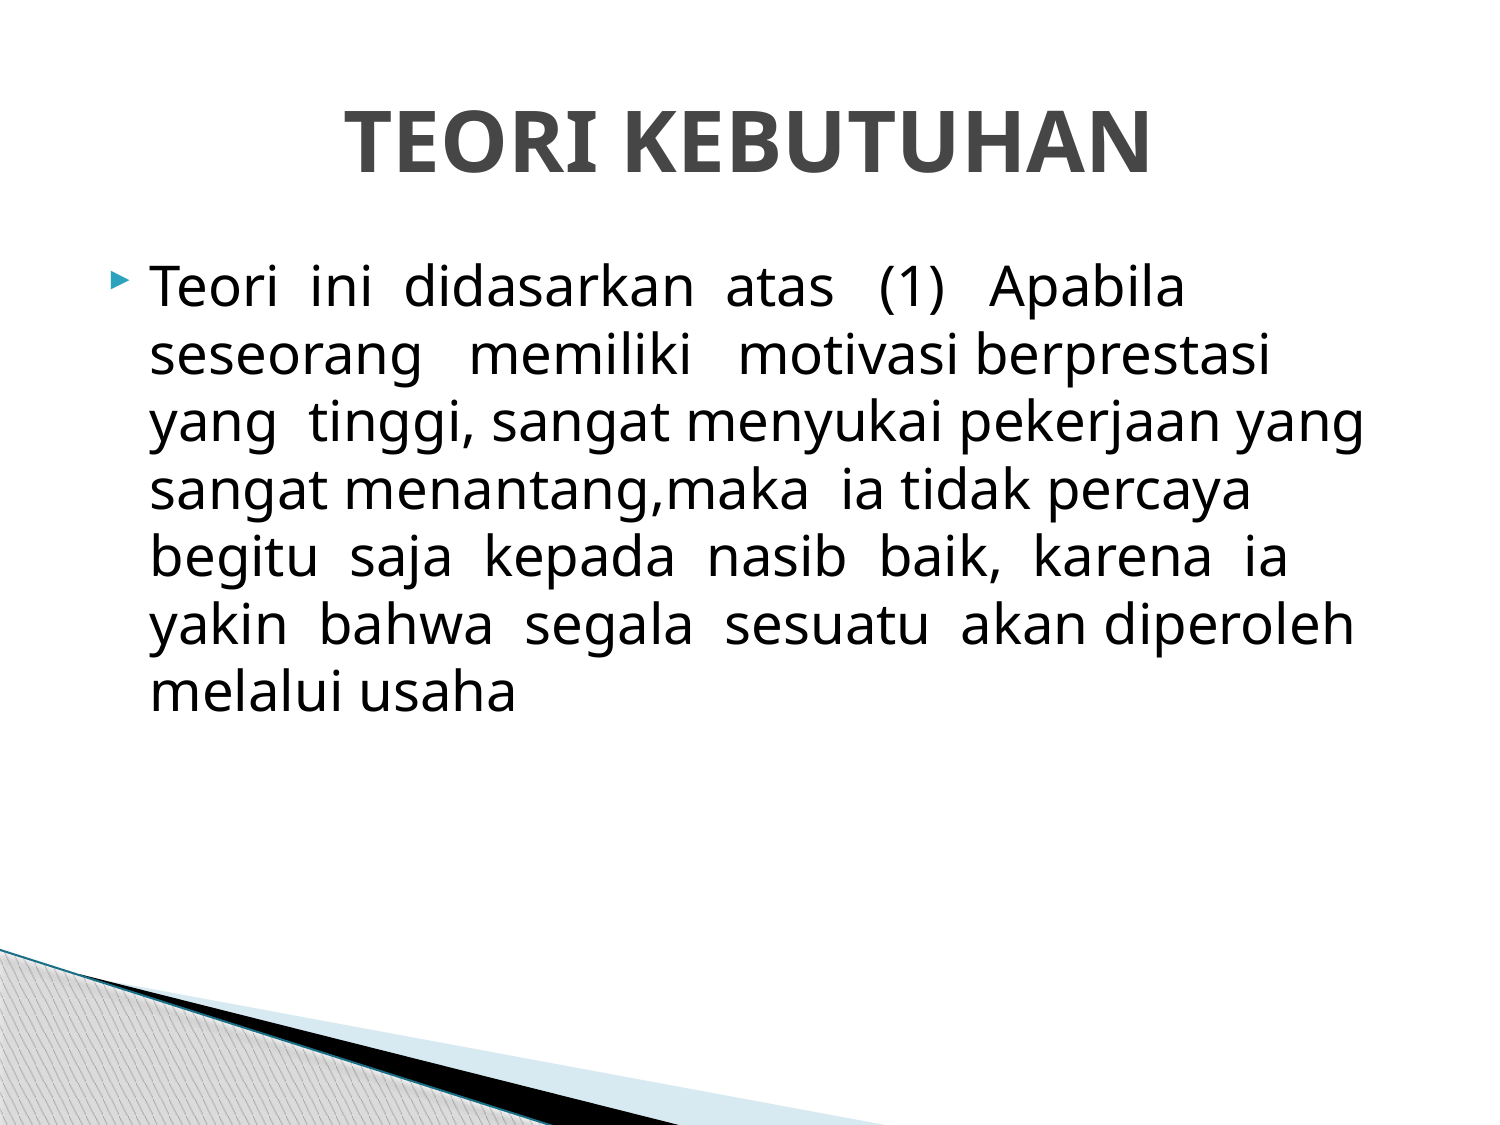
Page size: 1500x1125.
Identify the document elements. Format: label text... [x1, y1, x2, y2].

title TEORI KEBUTUHAN [75, 45, 1425, 233]
list Teori ini didasarkan atas (1) Apabila seseorang memiliki motivasi berprestasi yang tinggi, sangat menyukai pekerjaan yang sangat menantang,maka ia tidak percaya begitu saja kepada nasib baik, karena ia yakin bahwa segala sesuatu akan diperoleh melalui usaha [75, 243, 1425, 986]
